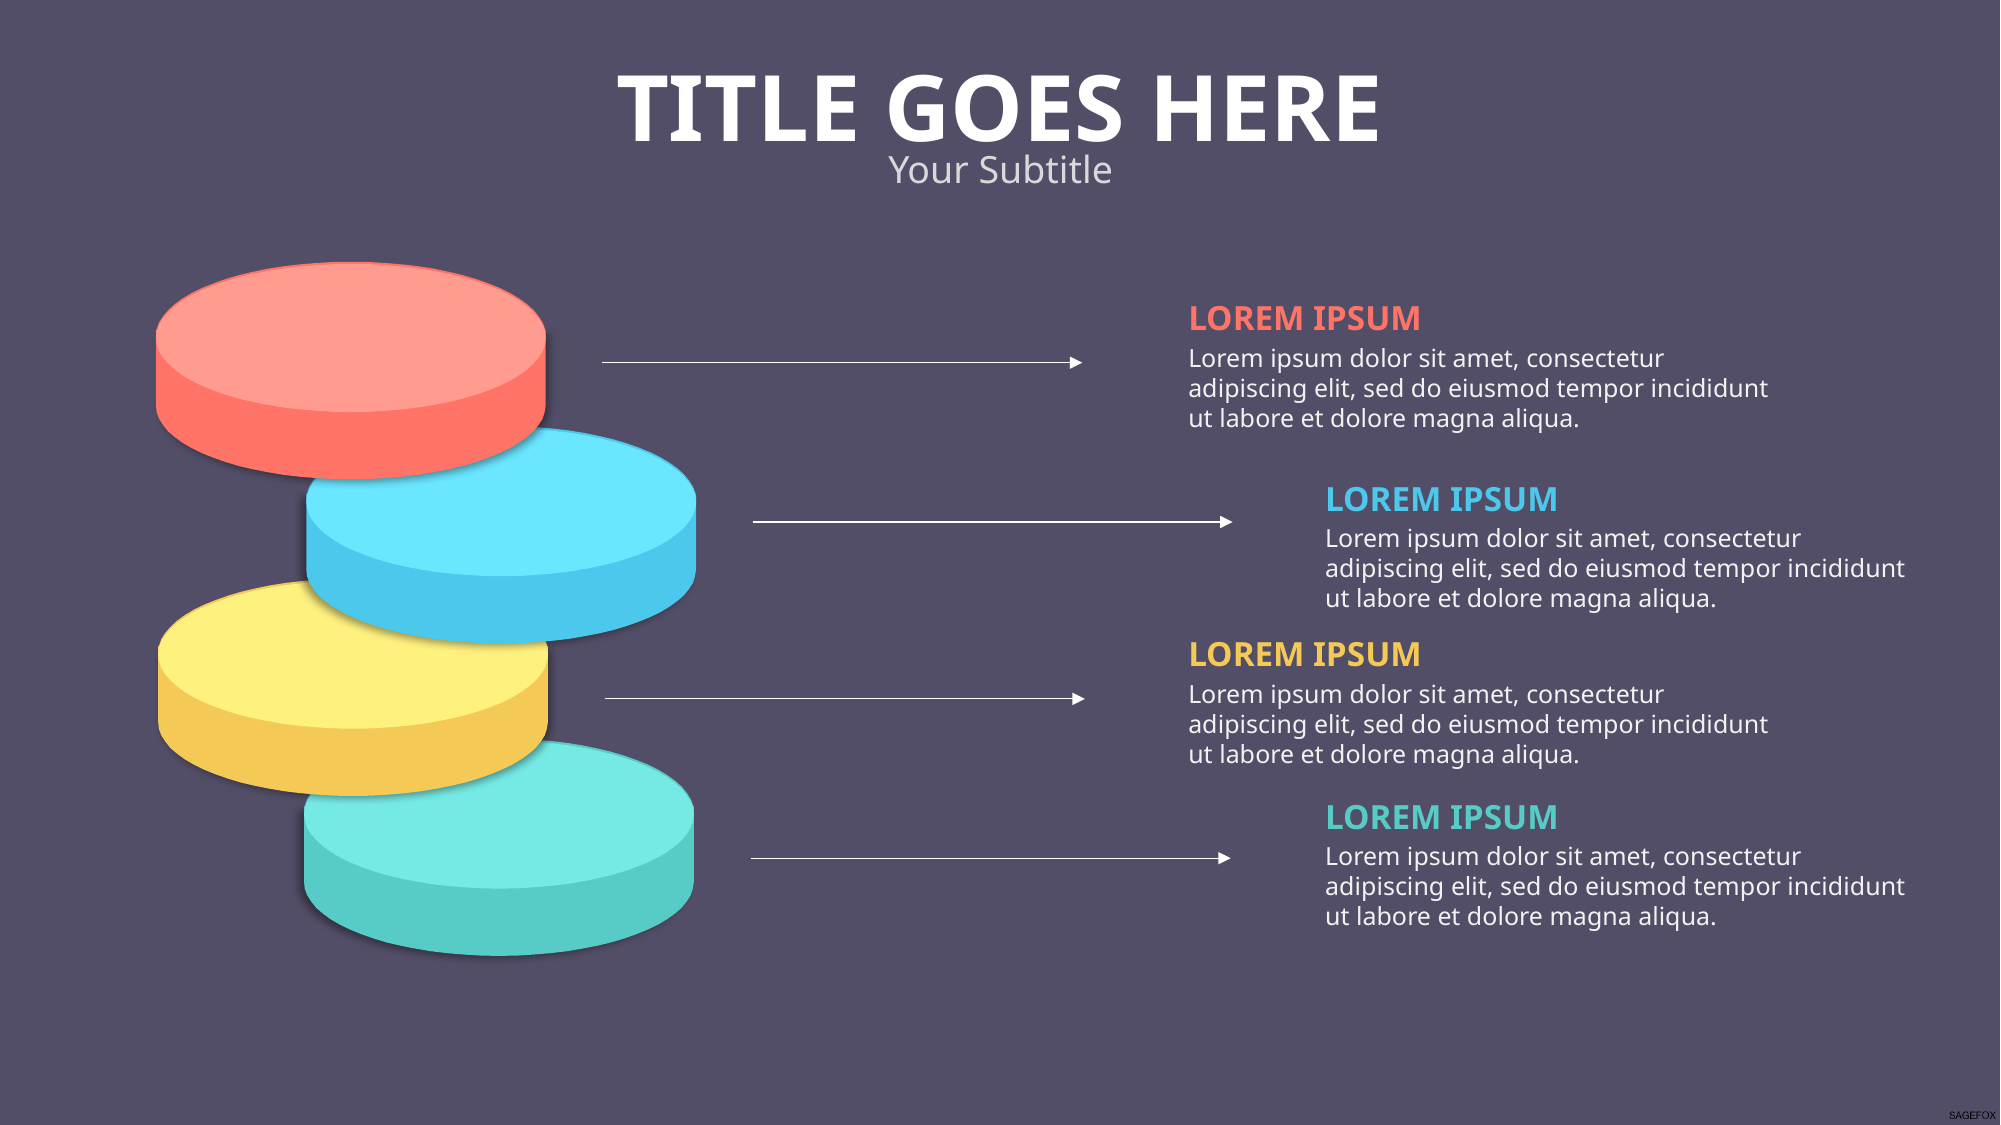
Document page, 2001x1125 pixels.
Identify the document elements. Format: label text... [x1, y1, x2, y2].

text_box LOREM IPSUM Lorem ipsum dolor sit amet, consectetur adipiscing elit, sed do eiusmod tempor incididunt ut labore et dolore magna aliqua. [1310, 788, 1922, 938]
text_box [306, 425, 697, 644]
text_box LOREM IPSUM Lorem ipsum dolor sit amet, consectetur adipiscing elit, sed do eiusmod tempor incididunt ut labore et dolore magna aliqua. [1173, 625, 1785, 776]
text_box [158, 578, 548, 796]
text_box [304, 738, 694, 956]
text_box LOREM IPSUM Lorem ipsum dolor sit amet, consectetur adipiscing elit, sed do eiusmod tempor incididunt ut labore et dolore magna aliqua. [1173, 289, 1785, 440]
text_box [155, 261, 546, 480]
text_box LOREM IPSUM Lorem ipsum dolor sit amet, consectetur adipiscing elit, sed do eiusmod tempor incididunt ut labore et dolore magna aliqua. [1310, 470, 1922, 620]
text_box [548, 42, 1452, 199]
picture [1924, 1102, 2000, 1123]
